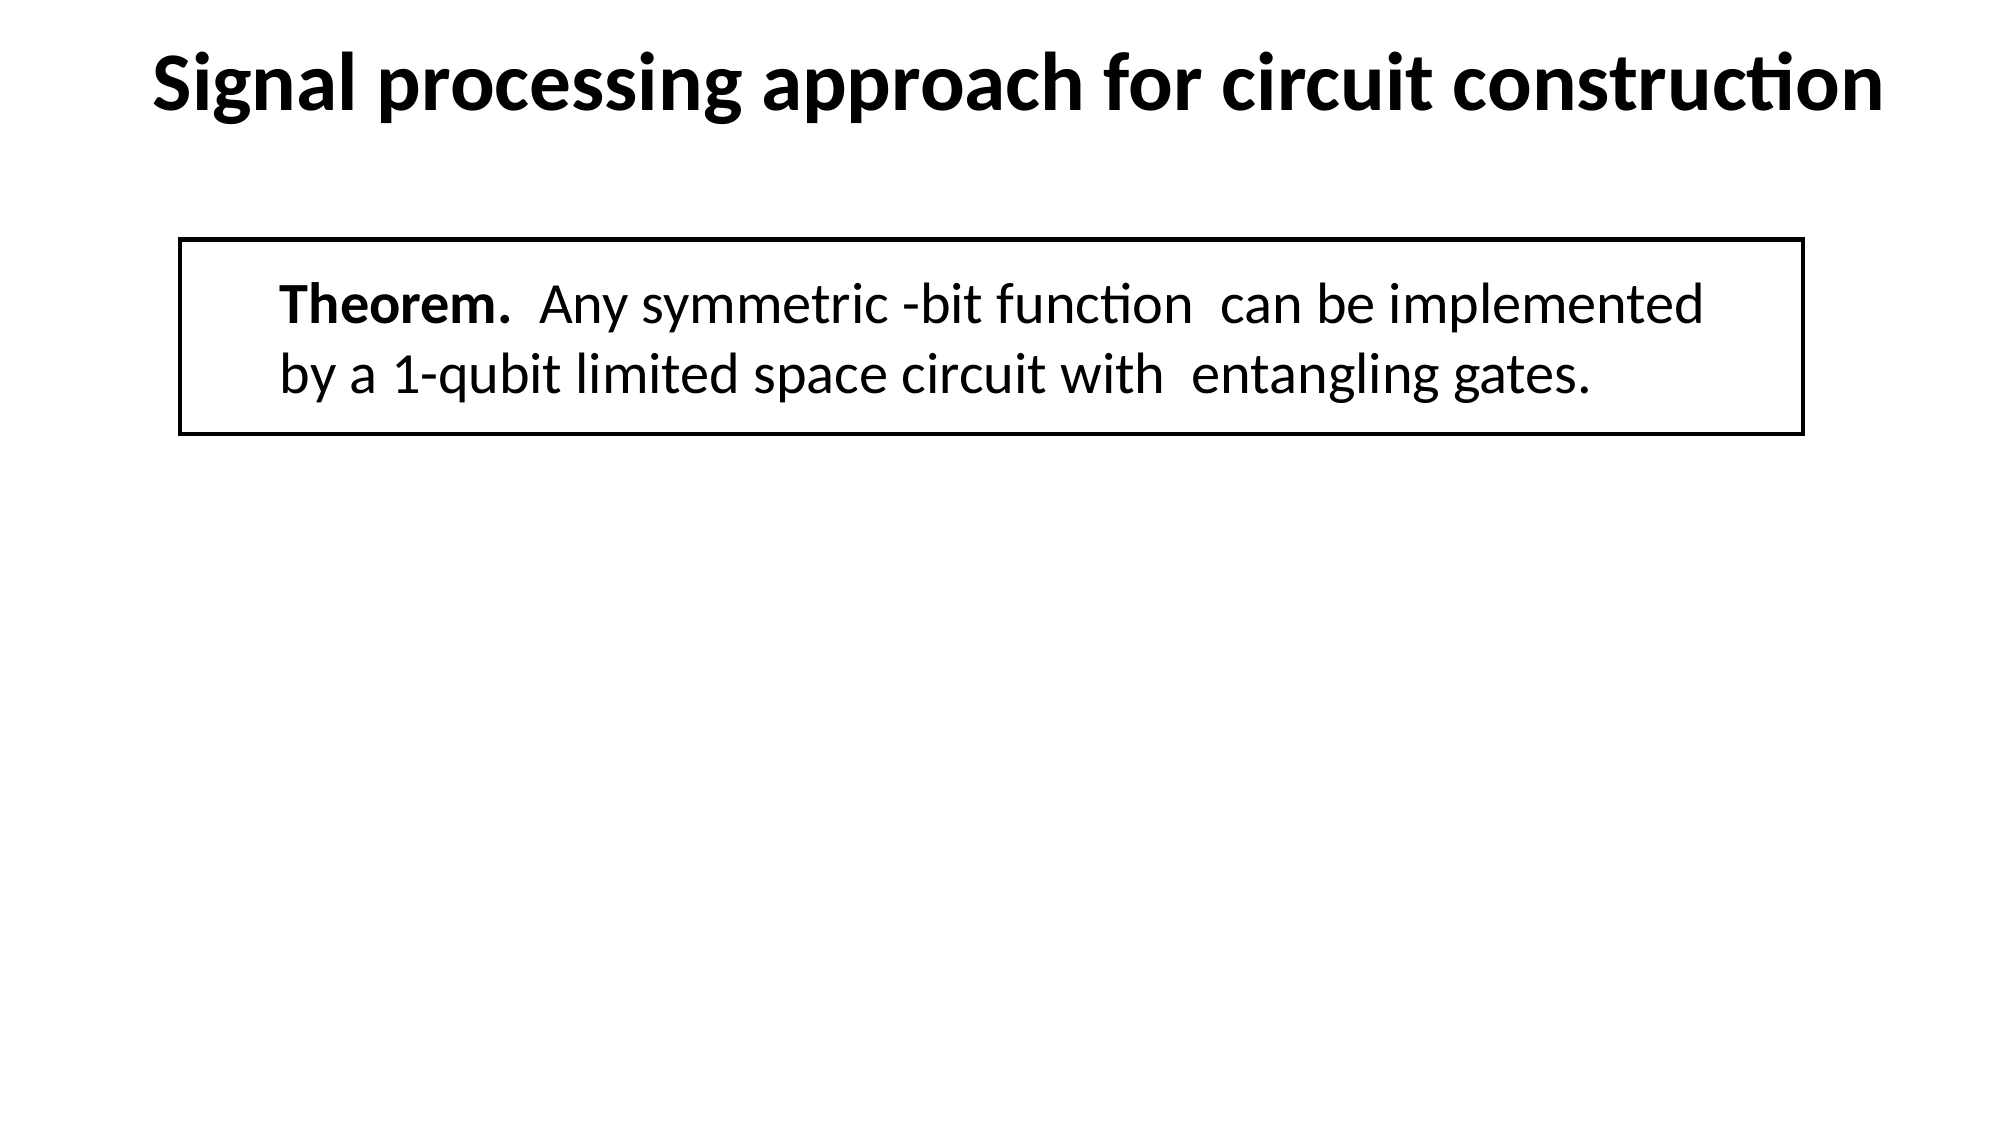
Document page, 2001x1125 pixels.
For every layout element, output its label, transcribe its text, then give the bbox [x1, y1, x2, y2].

text_box [179, 238, 1804, 435]
text_box Signal processing approach for circuit construction [138, 20, 1902, 135]
